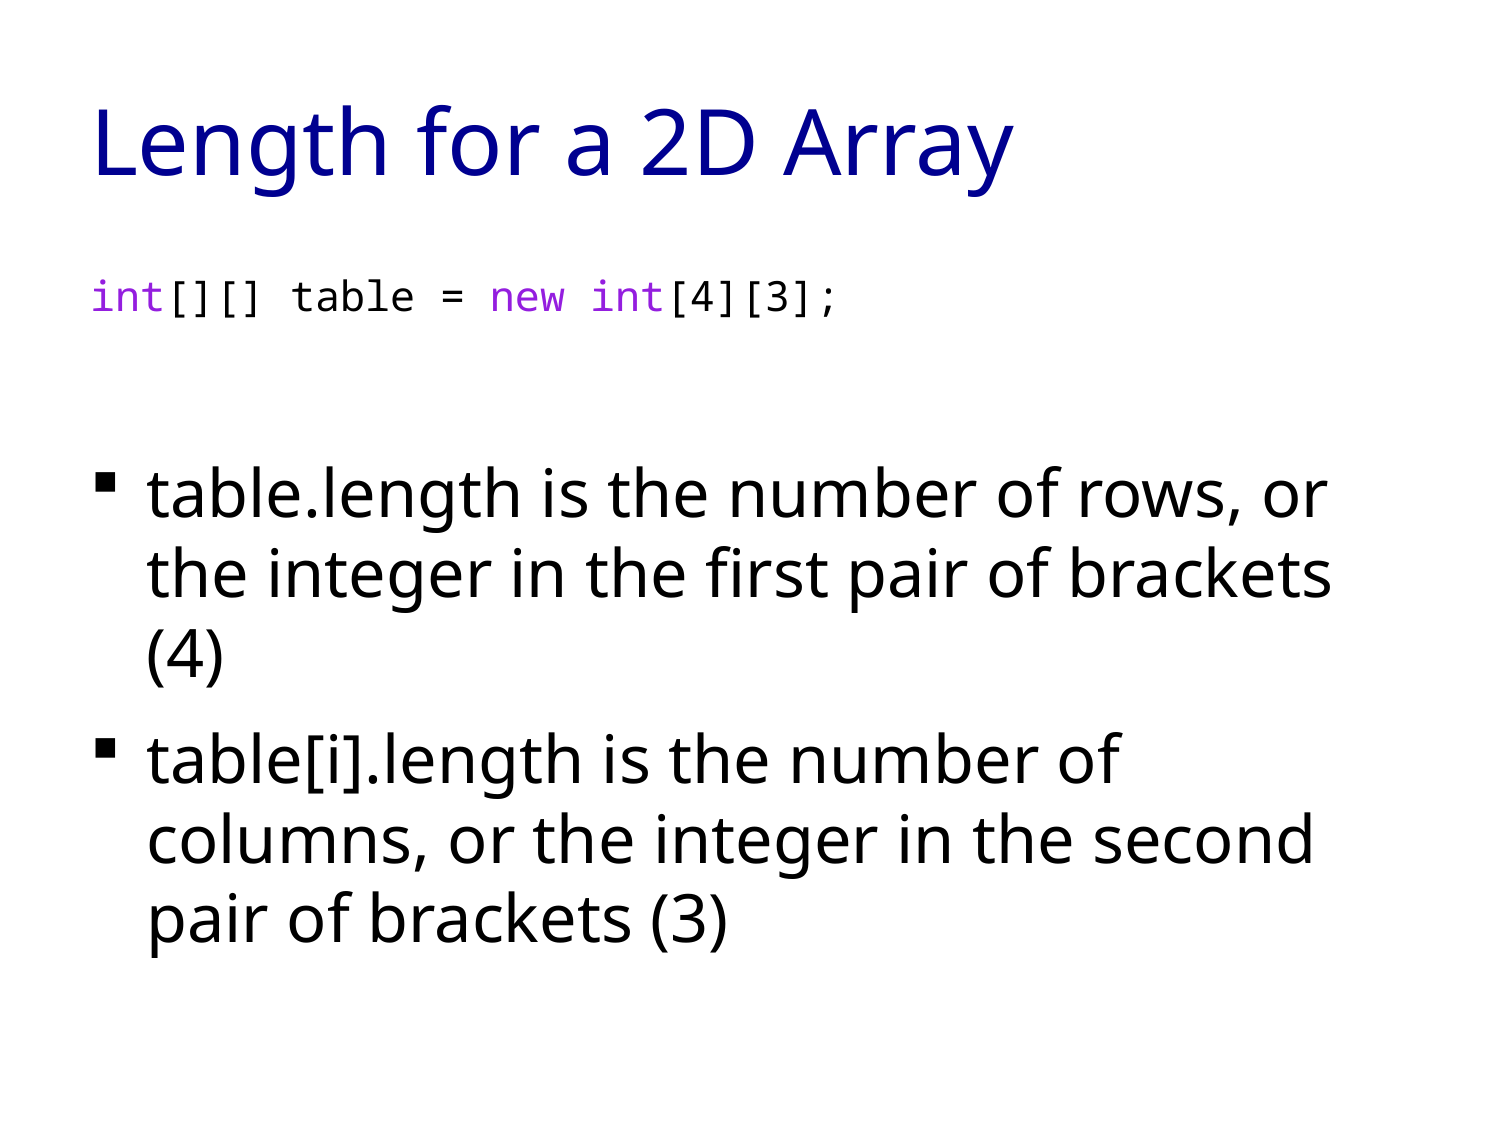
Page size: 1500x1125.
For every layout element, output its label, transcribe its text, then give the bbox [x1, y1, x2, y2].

title Length for a 2D Array [75, 45, 1425, 233]
list int[][] table = new int[4][3]; table.length is the number of rows, or the integer in the first pair of brackets (4) table[i].length is the number of columns, or the integer in the second pair of brackets (3) [75, 262, 1425, 1005]
